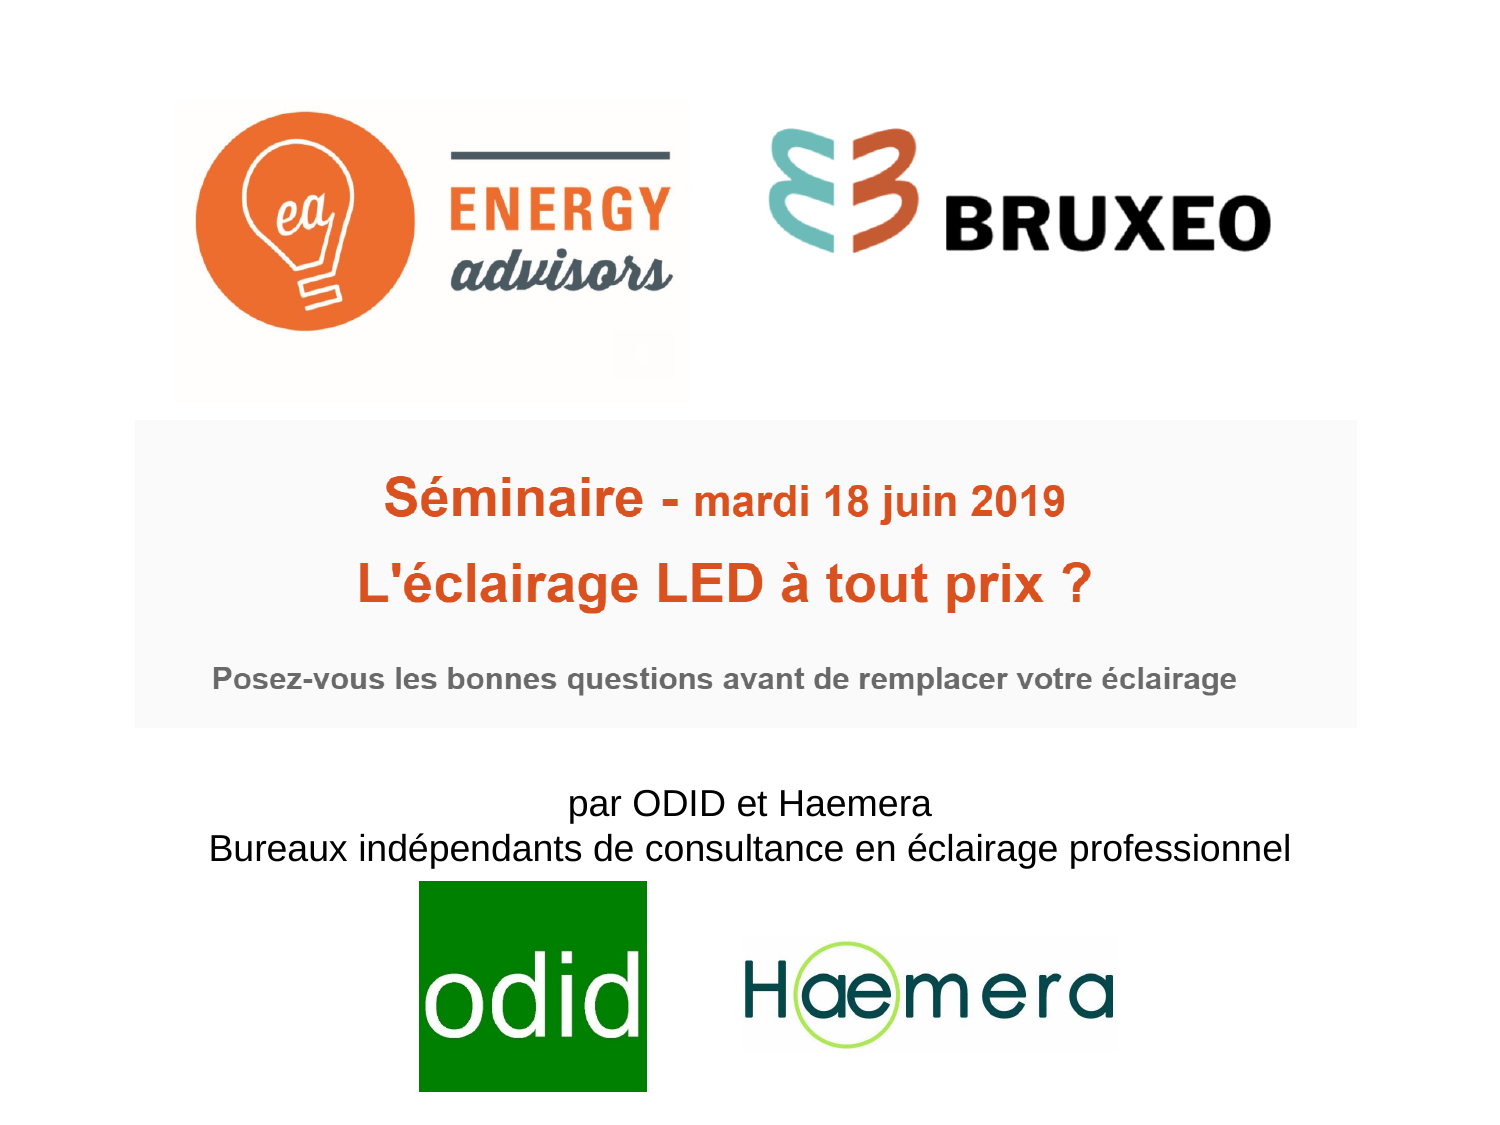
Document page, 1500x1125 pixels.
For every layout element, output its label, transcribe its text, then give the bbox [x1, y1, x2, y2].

picture [418, 881, 647, 1093]
picture [135, 77, 1357, 729]
text_box par ODID et Haemera Bureaux indépendants de consultance en éclairage professionnel [0, 101, 1500, 1125]
picture [742, 936, 1118, 1052]
